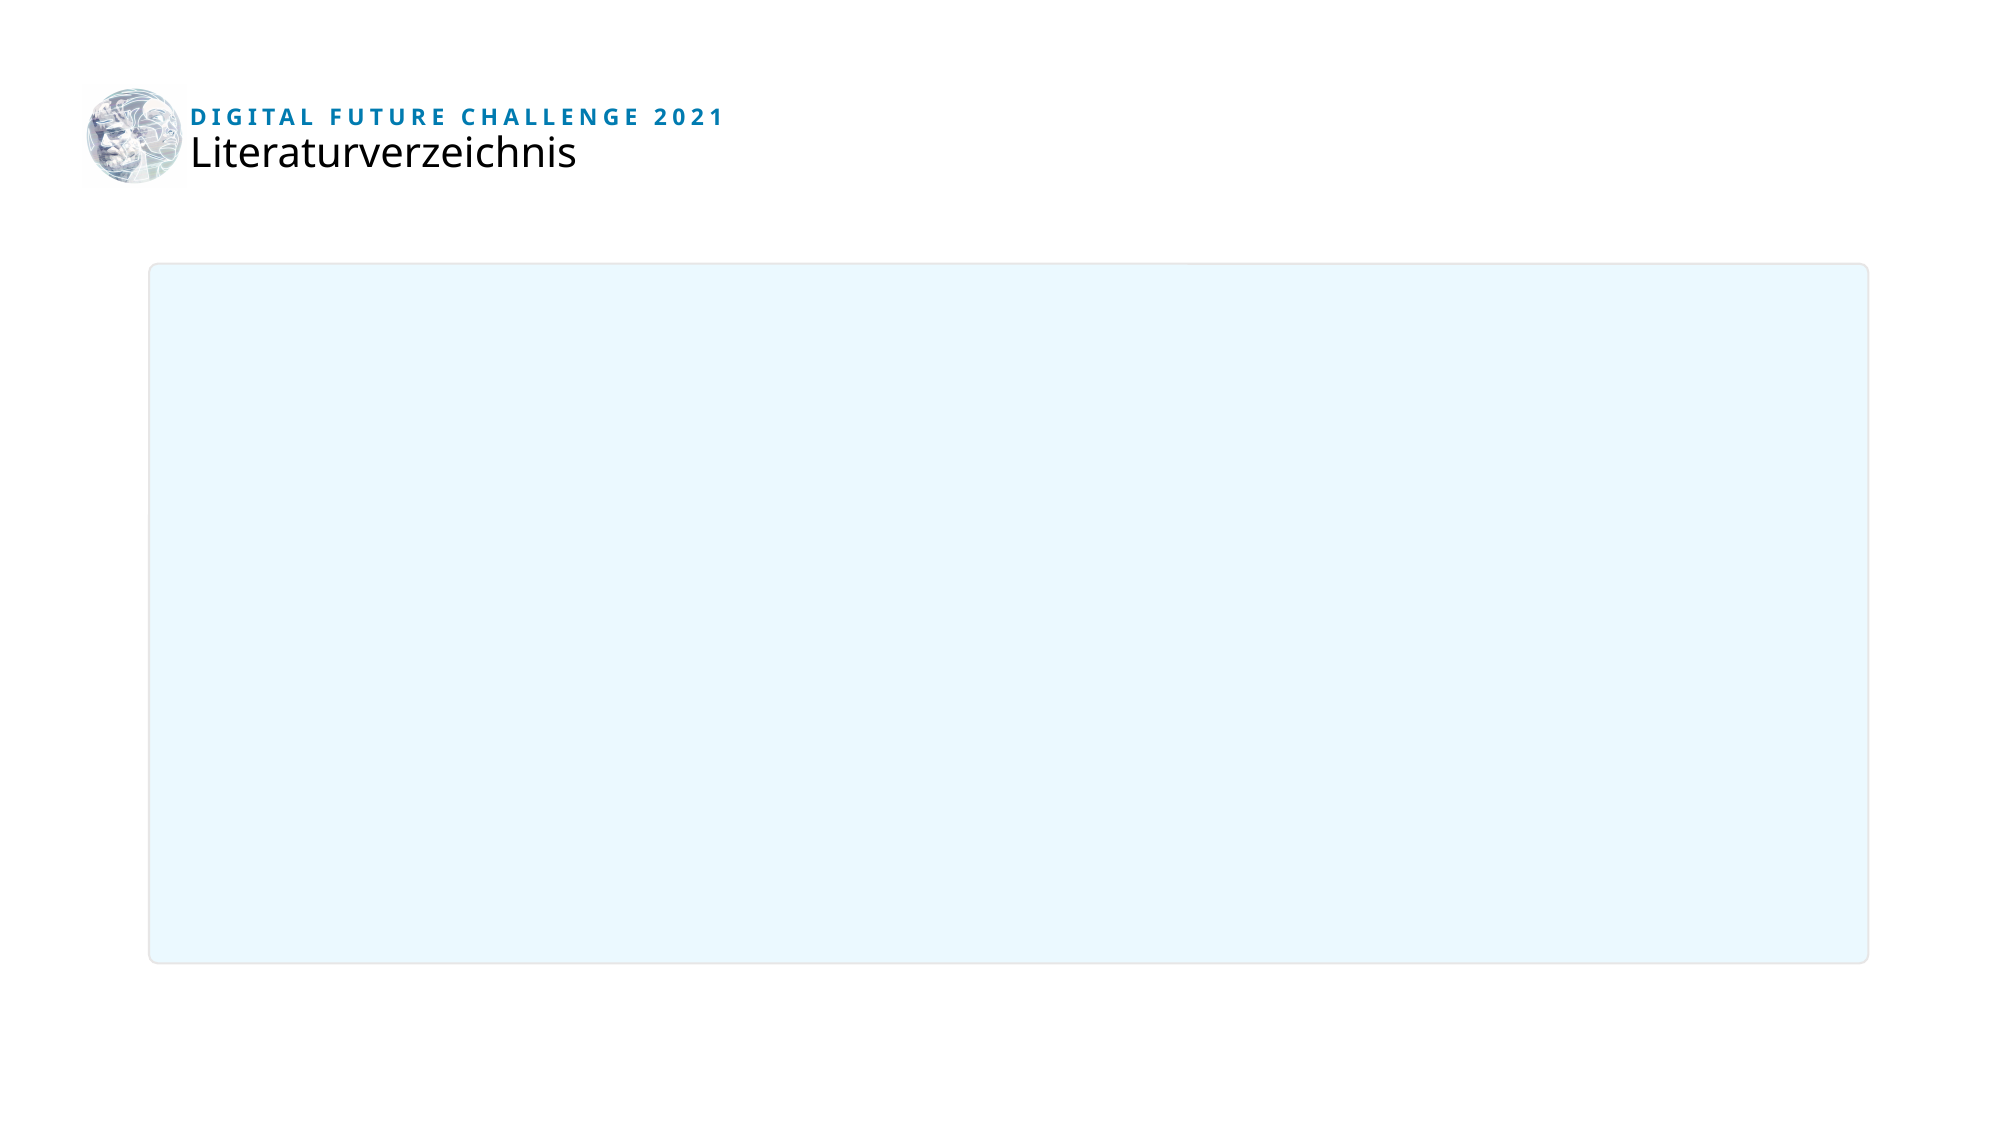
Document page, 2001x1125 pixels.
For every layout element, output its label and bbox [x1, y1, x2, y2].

picture [82, 84, 187, 188]
